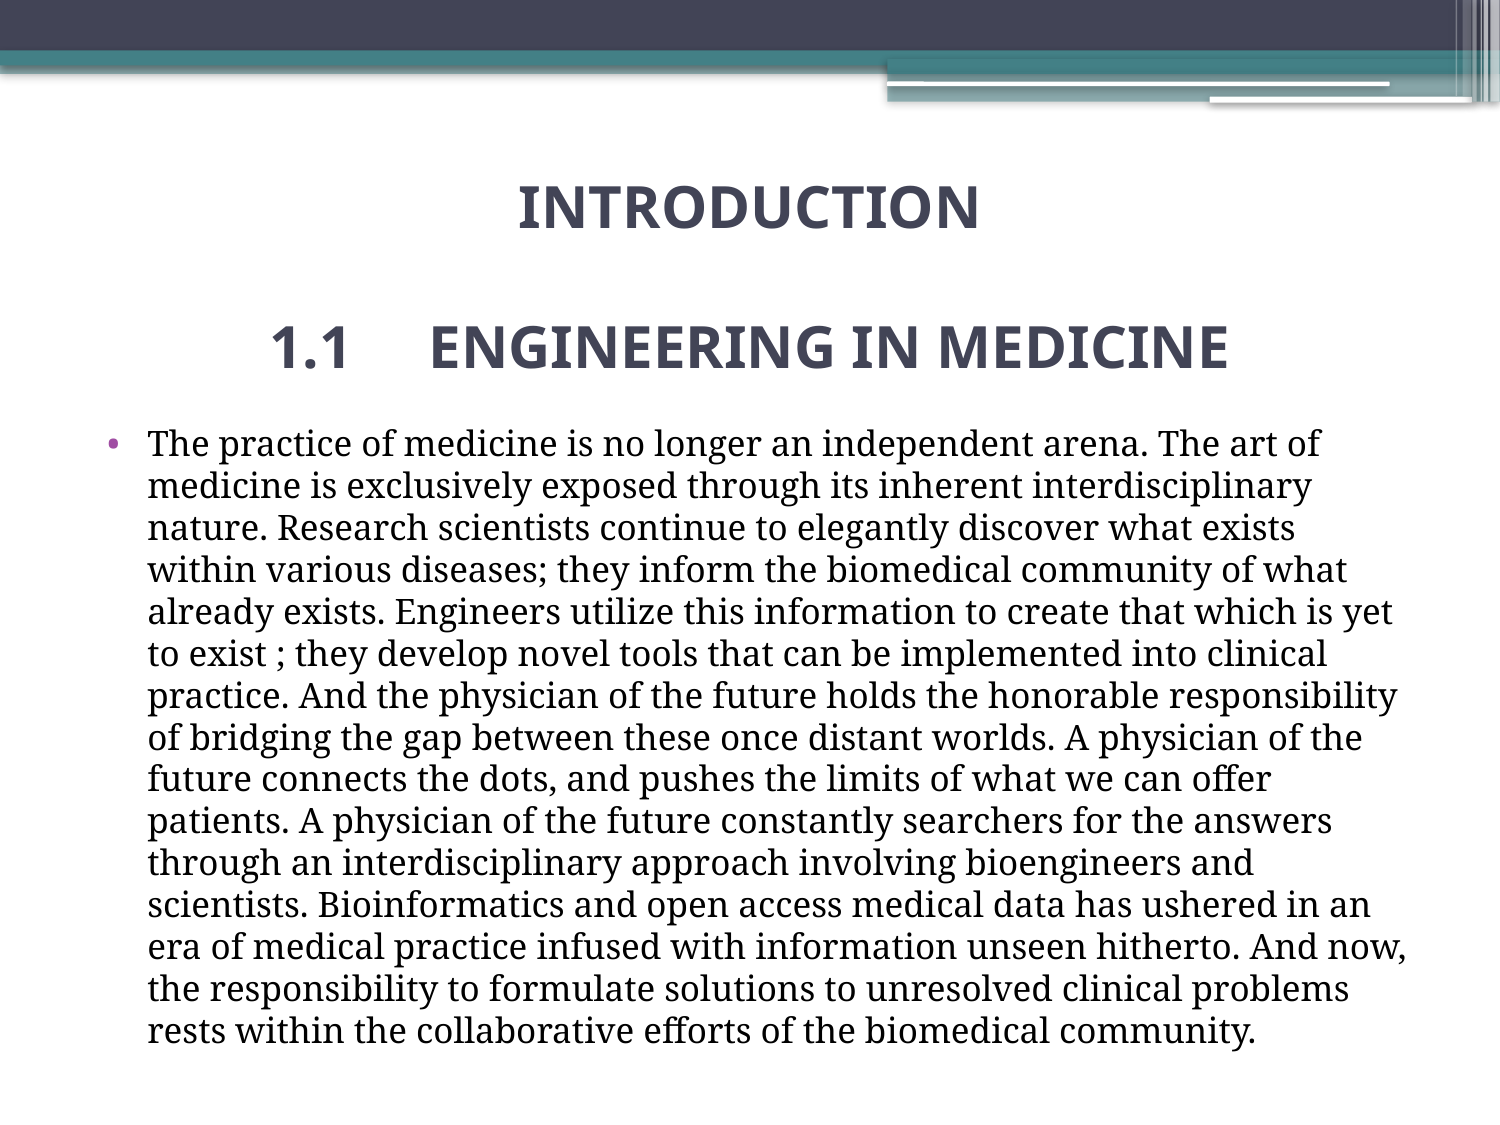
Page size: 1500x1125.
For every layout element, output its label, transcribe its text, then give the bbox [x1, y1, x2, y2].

list The practice of medicine is no longer an independent arena. The art of medicine is exclusively exposed through its inherent interdisciplinary nature. Research scientists continue to elegantly discover what exists within various diseases; they inform the biomedical community of what already exists. Engineers utilize this information to create that which is yet to exist ; they develop novel tools that can be implemented into clinical practice. And the physician of the future holds the honorable responsibility of bridging the gap between these once distant worlds. A physician of the future connects the dots, and pushes the limits of what we can offer patients. A physician of the future constantly searchers for the answers through an interdisciplinary approach involving bioengineers and scientists. Bioinformatics and open access medical data has ushered in an era of medical practice infused with information unseen hitherto. And now, the responsibility to formulate solutions to unresolved clinical problems rests within the collaborative efforts of the biomedical community. [75, 368, 1425, 1079]
title INTRODUCTION 1.1 ENGINEERING IN MEDICINE [75, 187, 1425, 363]
